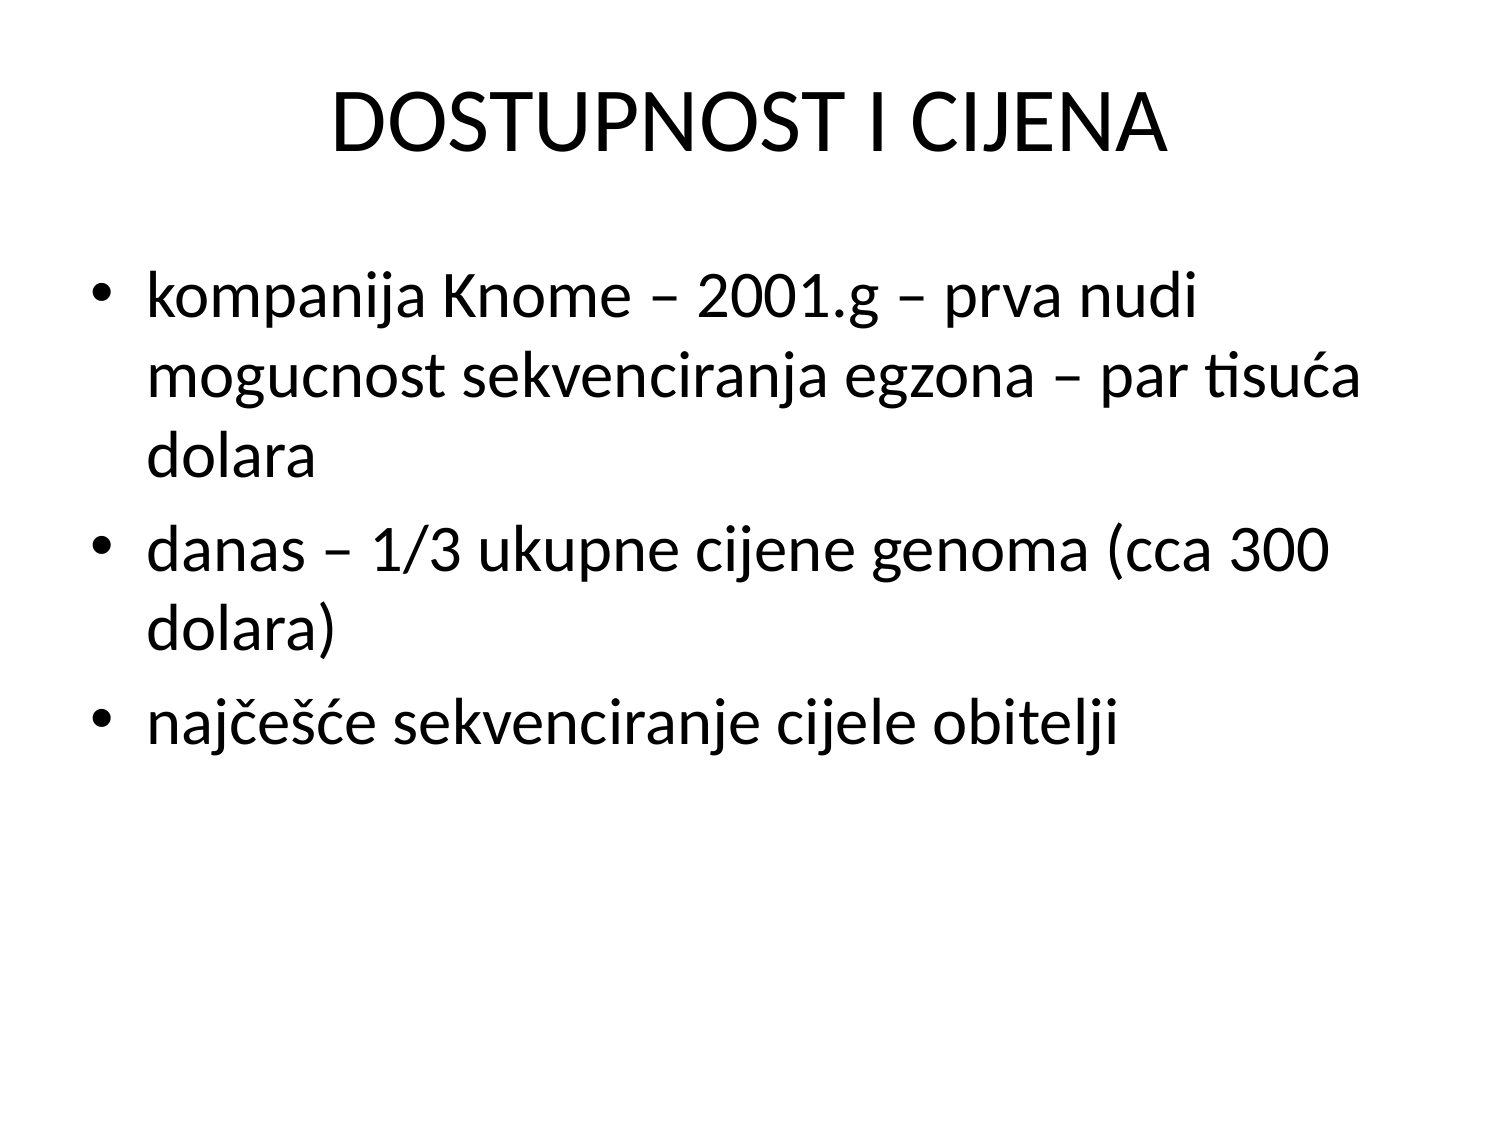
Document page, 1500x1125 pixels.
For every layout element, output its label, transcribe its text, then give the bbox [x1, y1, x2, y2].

title DOSTUPNOST I CIJENA [75, 45, 1425, 185]
list kompanija Knome – 2001.g – prva nudi mogucnost sekvenciranja egzona – par tisuća dolara danas – 1/3 ukupne cijene genoma (cca 300 dolara) najčešće sekvenciranje cijele obitelji [75, 243, 1425, 1005]
